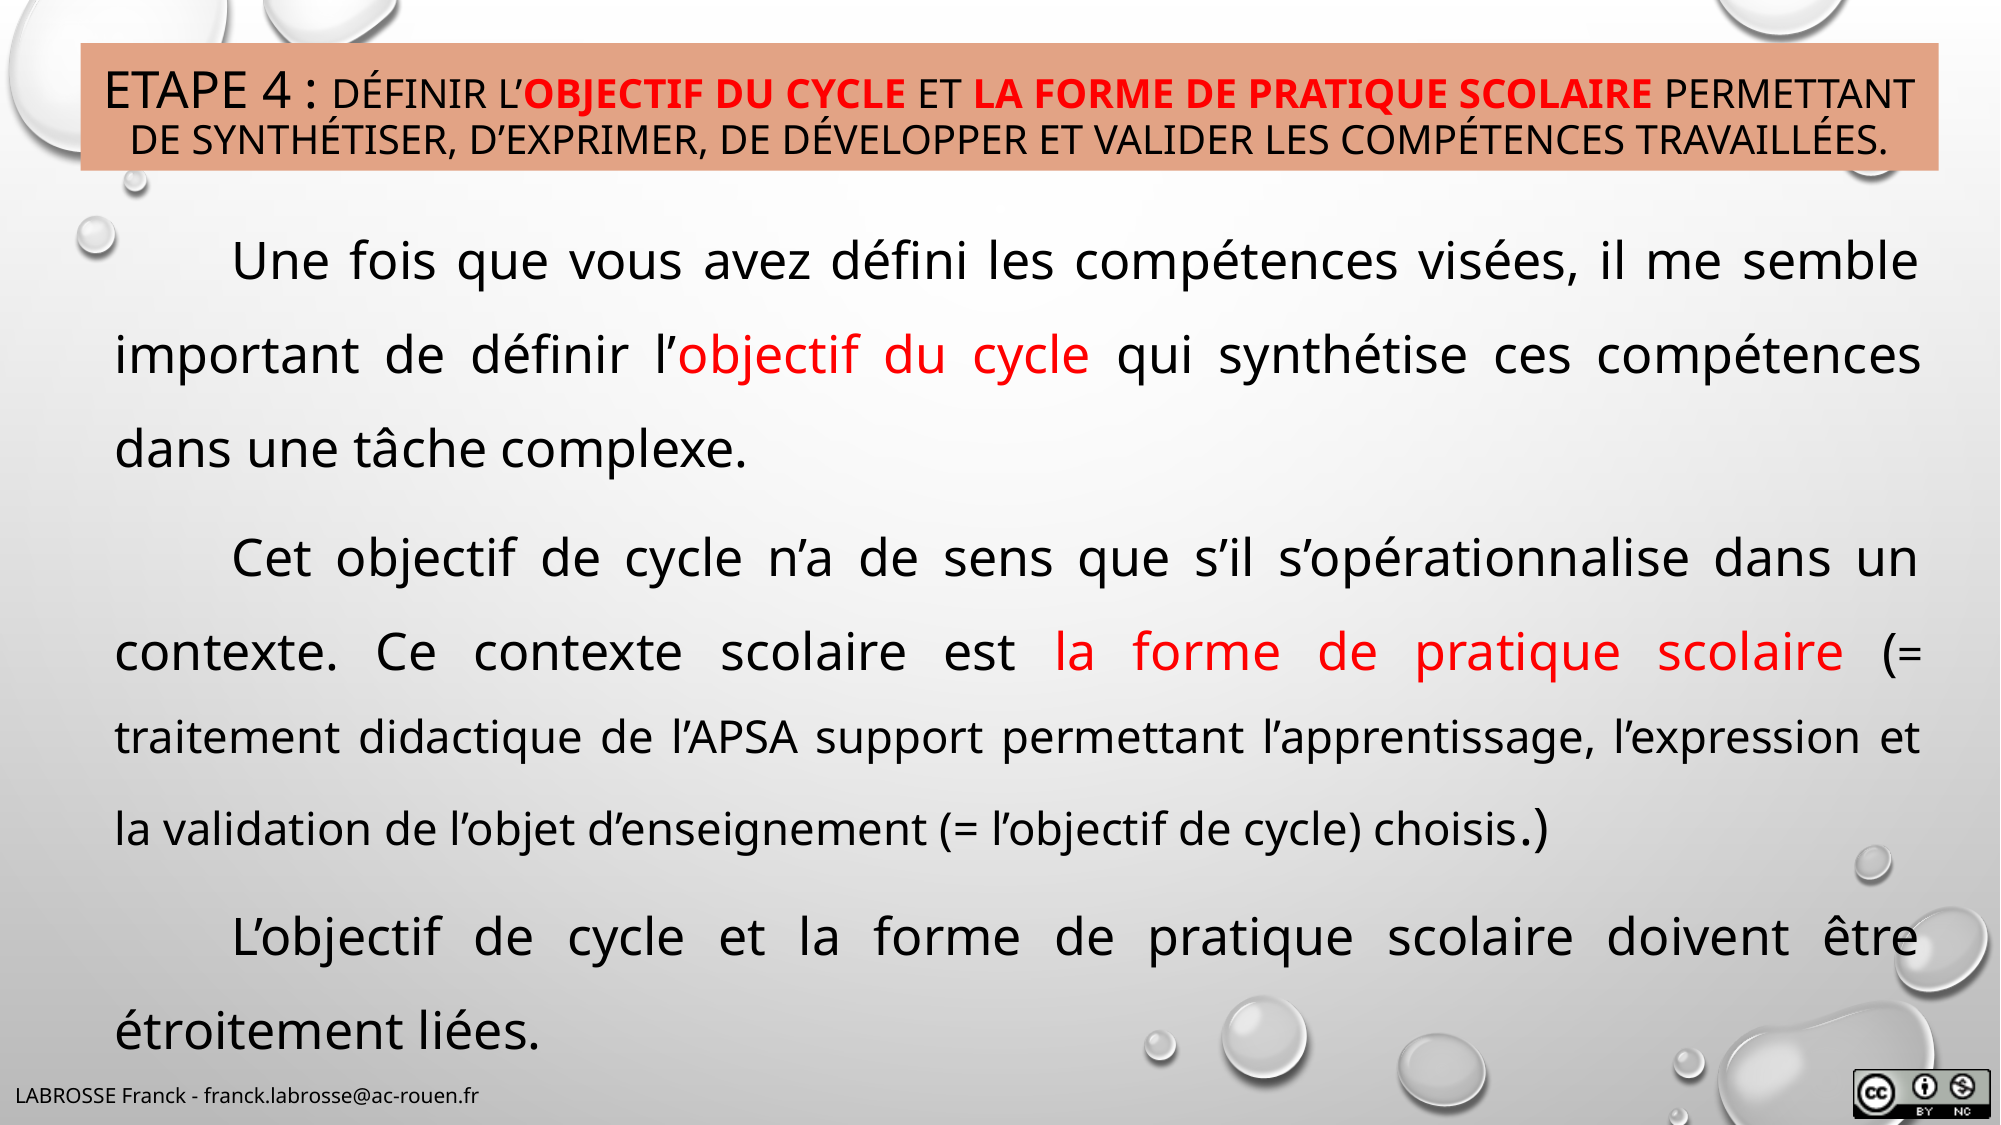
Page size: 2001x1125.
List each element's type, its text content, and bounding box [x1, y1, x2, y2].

footer LABROSSE Franck - franck.labrosse@ac-rouen.fr [0, 1065, 1095, 1125]
title Etape 4 : Définir l’objectif du cycle et la forme de pratique scolaire permettant de synthétiser, d’exprimer, de développer et valider les compétences travaillées. [80, 43, 1939, 171]
list Une fois que vous avez défini les compétences visées, il me semble important de définir l’objectif du cycle qui synthétise ces compétences dans une tâche complexe. Cet objectif de cycle n’a de sens que s’il s’opérationnalise dans un contexte. Ce contexte scolaire est la forme de pratique scolaire (= traitement didactique de l’APSA support permettant l’apprentissage, l’expression et la validation de l’objet d’enseignement (= l’objectif de cycle) choisis.) L’objectif de cycle et la forme de pratique scolaire doivent être étroitement liées. [99, 189, 1939, 1070]
picture [0, 0, 2000, 1125]
